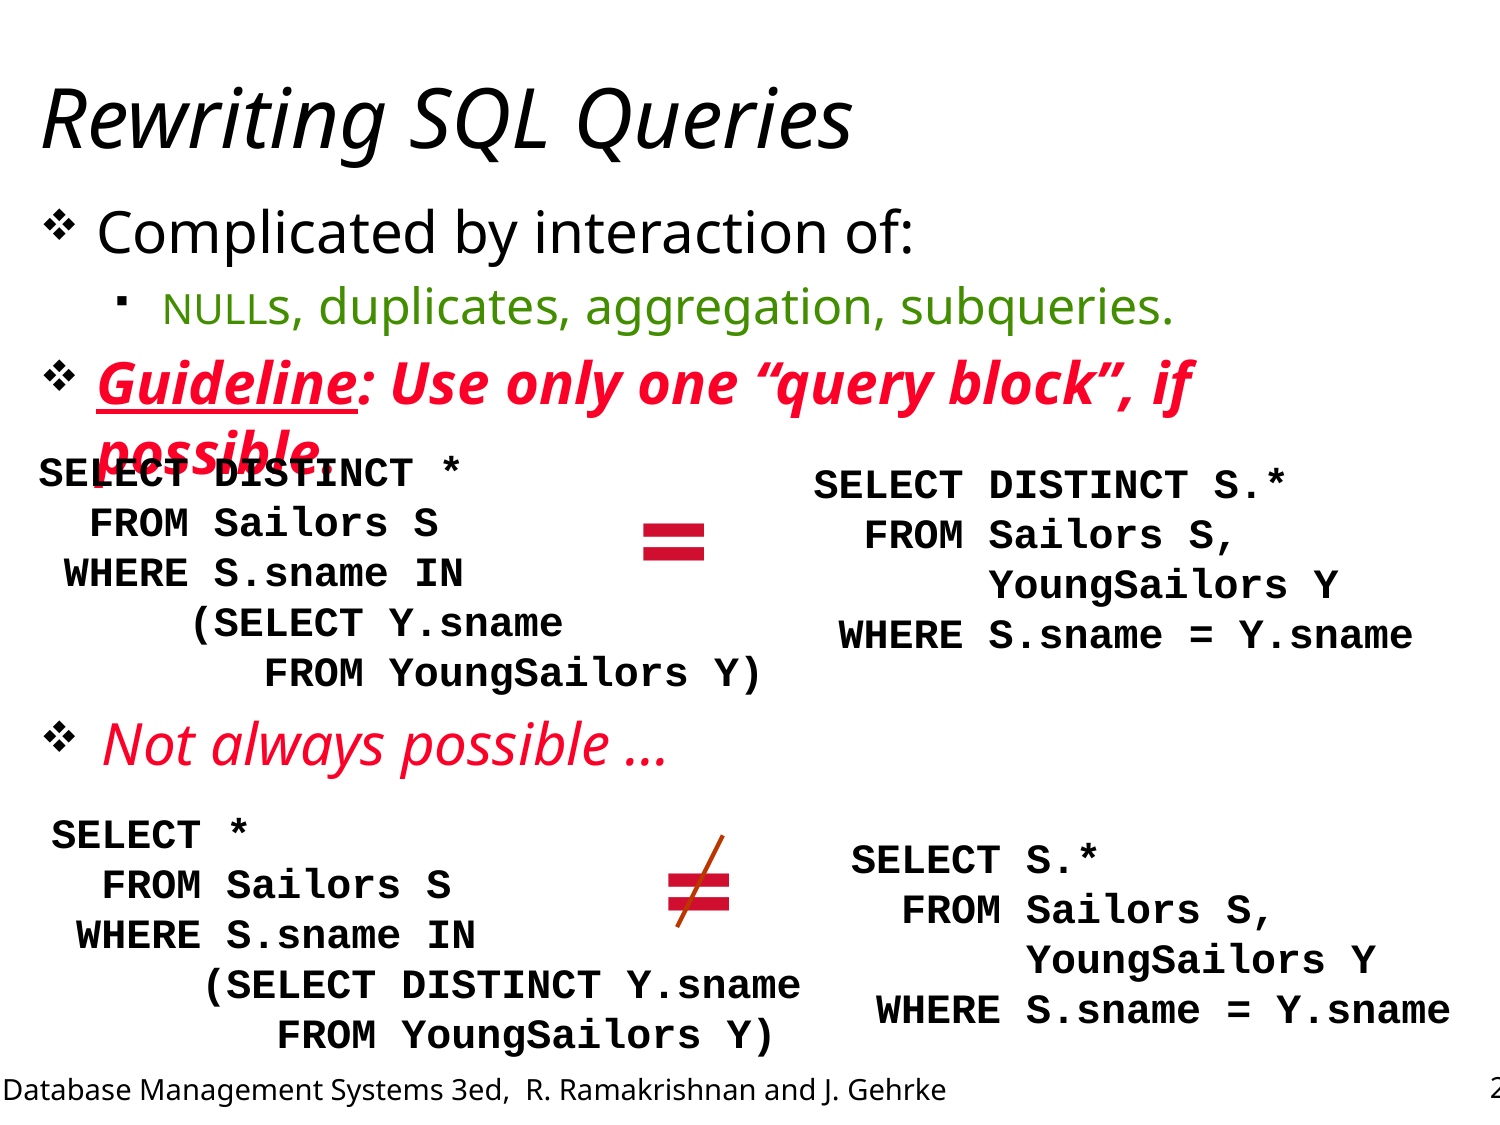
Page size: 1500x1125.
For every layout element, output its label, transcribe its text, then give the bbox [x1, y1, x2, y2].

text_box SELECT S.* FROM Sailors S, YoungSailors Y WHERE S.sname = Y.sname [836, 824, 1466, 1040]
title Rewriting SQL Queries [24, 24, 1301, 187]
text_box SELECT DISTINCT * FROM Sailors S WHERE S.sname IN (SELECT Y.sname FROM YoungSailors Y) [23, 437, 779, 699]
text_box [512, 1024, 988, 1100]
text_box SELECT * FROM Sailors S WHERE S.sname IN (SELECT DISTINCT Y.sname FROM YoungSailors Y) [36, 800, 817, 1065]
text_box = [623, 454, 725, 619]
text_box [112, 1065, 425, 1100]
text_box = [648, 804, 750, 969]
text_box SELECT DISTINCT S.* FROM Sailors S, YoungSailors Y WHERE S.sname = Y.sname [798, 449, 1429, 665]
text_box Not always possible ... [0, 699, 1388, 800]
list Complicated by interaction of: NULLs, duplicates, aggregation, subqueries. Guideline: Use only one “query block”, if possible. [24, 187, 1463, 857]
